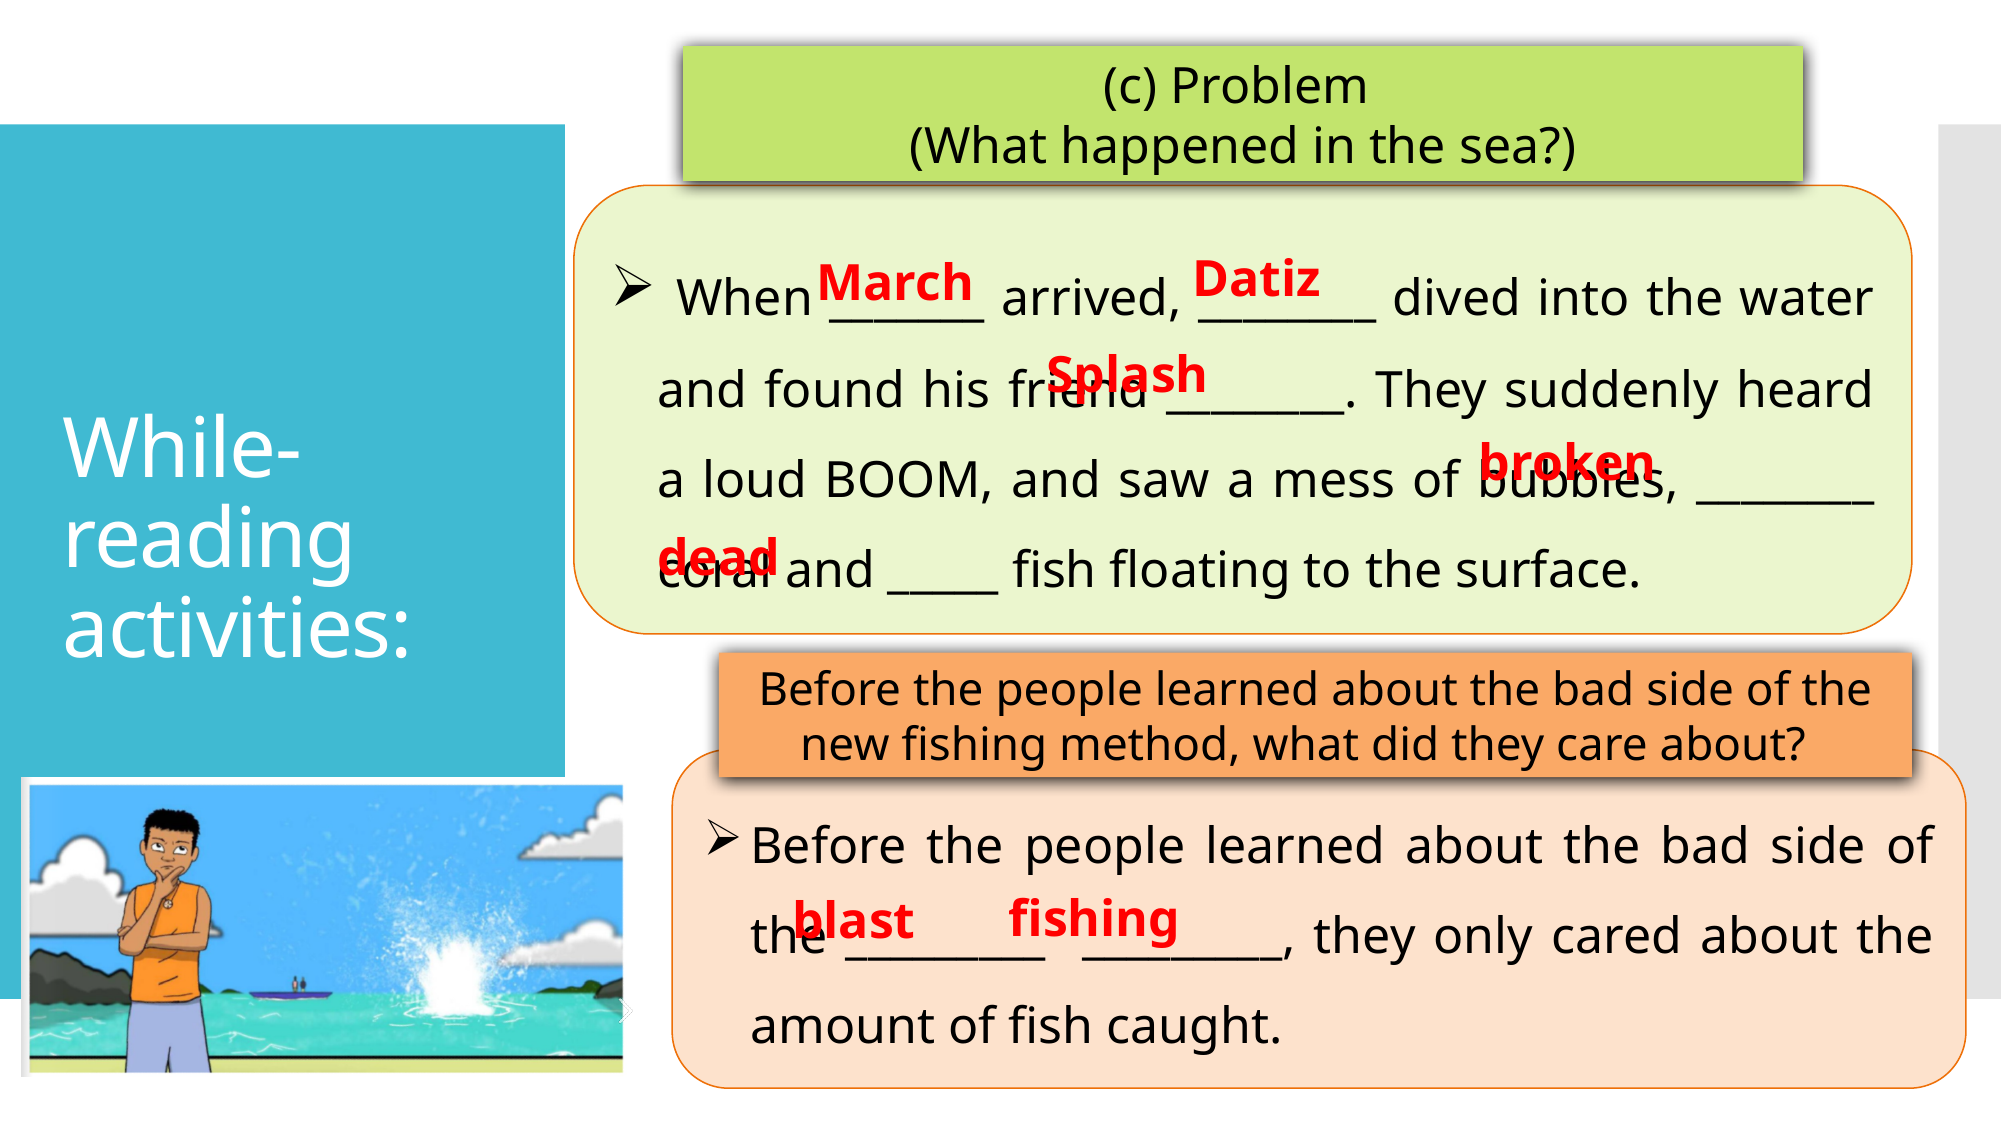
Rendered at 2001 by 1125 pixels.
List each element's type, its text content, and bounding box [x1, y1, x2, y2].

picture [21, 776, 633, 1078]
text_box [671, 652, 1967, 1089]
title While-reading activities: [47, 293, 532, 776]
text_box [573, 46, 1913, 635]
